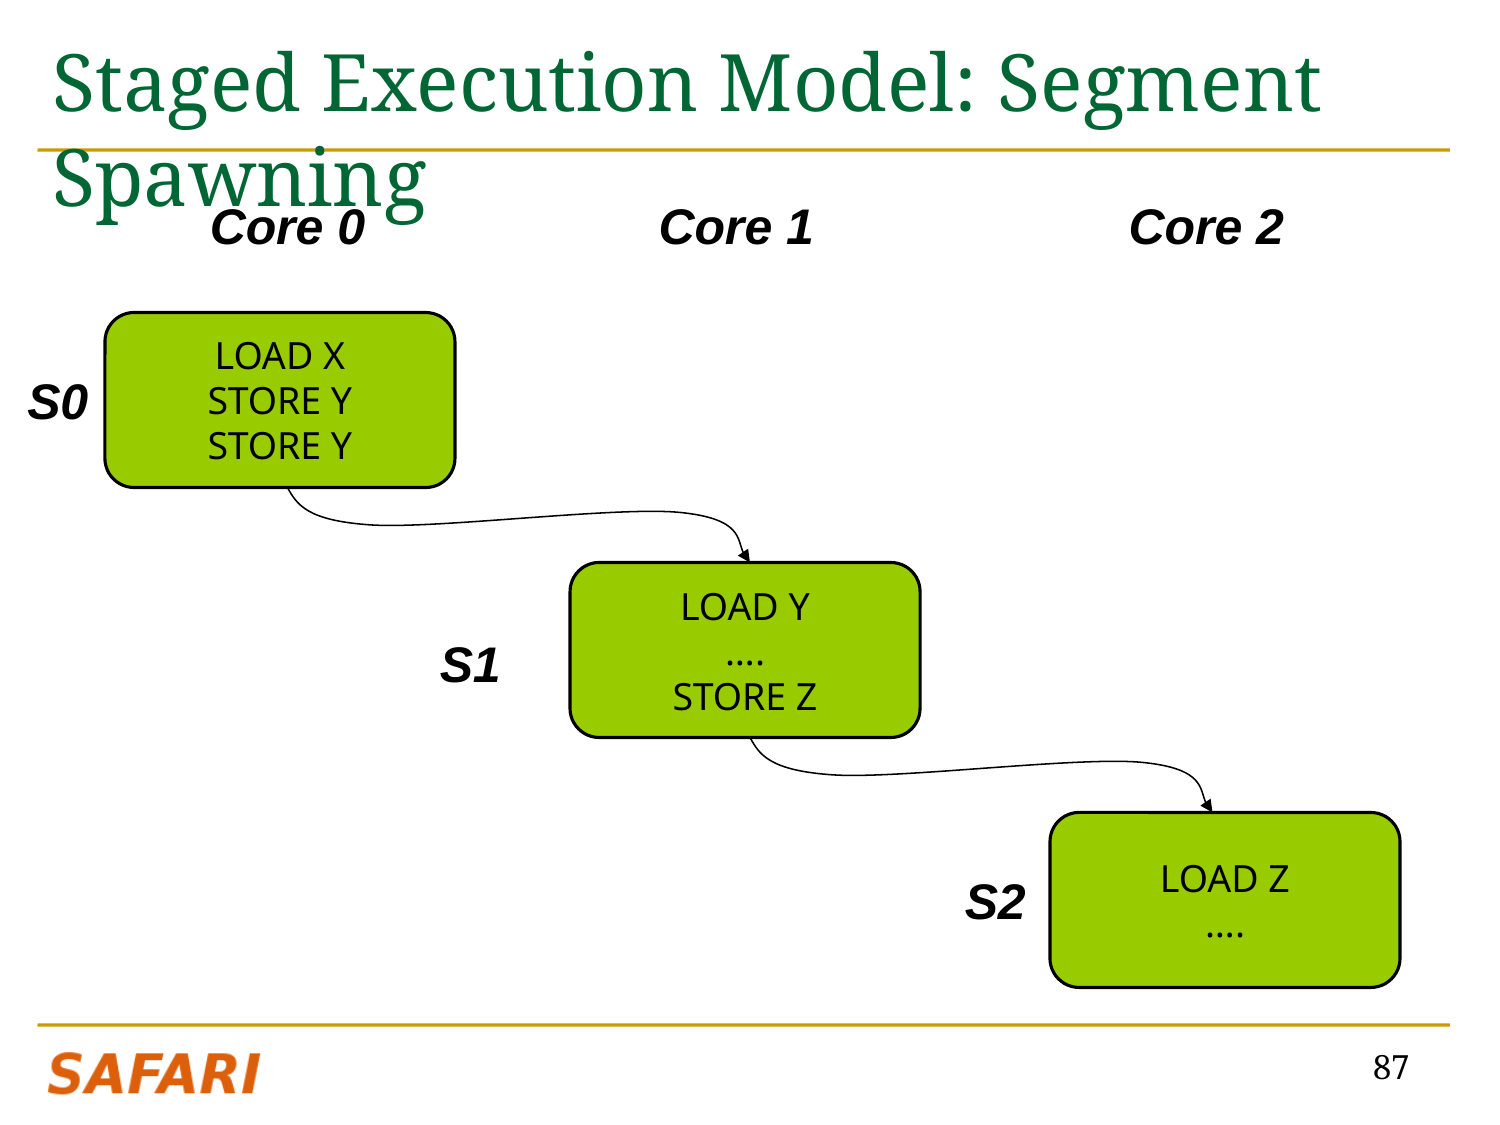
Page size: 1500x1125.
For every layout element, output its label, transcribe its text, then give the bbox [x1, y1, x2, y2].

text_box S2 [950, 862, 1050, 938]
text_box LOAD X STORE Y STORE Y [104, 312, 455, 488]
text_box S0 [12, 362, 113, 438]
picture [46, 1042, 268, 1107]
text_box LOAD Y …. STORE Z [570, 562, 921, 738]
text_box LOAD Z …. [1049, 812, 1401, 988]
slide_number 87 [1074, 1023, 1426, 1100]
text_box [749, 737, 1213, 813]
text_box Core 0 [187, 200, 388, 263]
text_box S1 [425, 624, 525, 700]
text_box Staged Execution Model: Segment Spawning [37, 24, 1500, 200]
text_box [287, 487, 750, 563]
text_box Core 1 [637, 200, 835, 263]
text_box Core 2 [1112, 200, 1300, 263]
